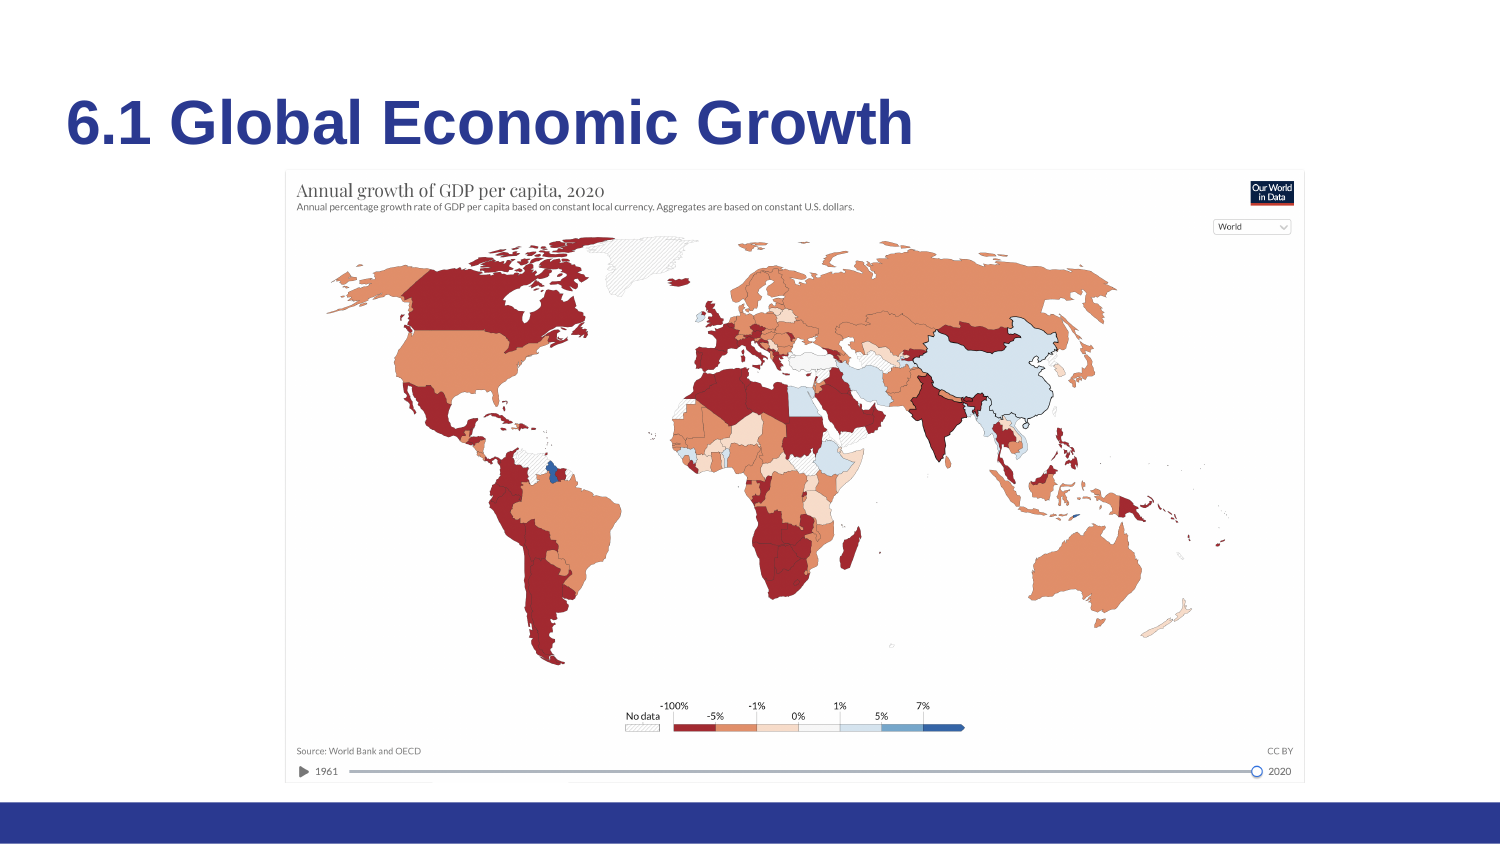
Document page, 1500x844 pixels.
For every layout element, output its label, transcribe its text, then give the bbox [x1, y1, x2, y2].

title 6.1 Global Economic Growth [51, 67, 1449, 167]
picture [283, 168, 1305, 783]
